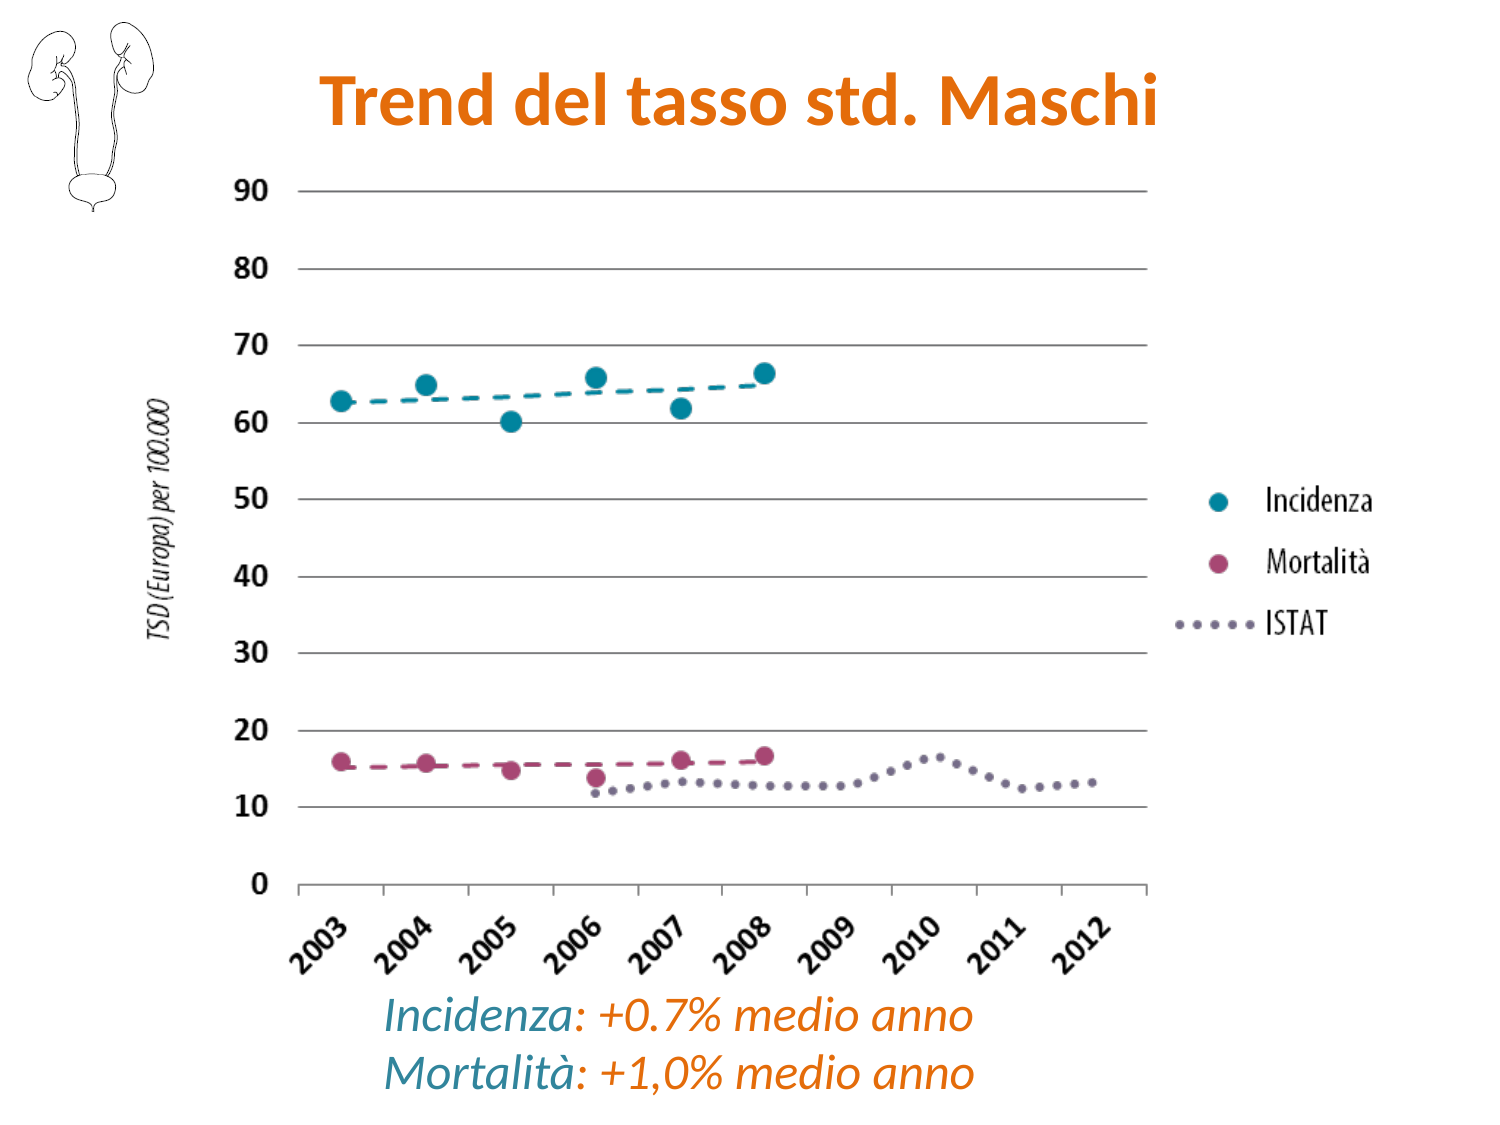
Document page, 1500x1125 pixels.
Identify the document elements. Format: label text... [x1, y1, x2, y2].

title Trend del tasso std. Maschi [174, 30, 1415, 161]
picture [17, 18, 1404, 1023]
text_box Incidenza: +0.7% medio anno Mortalità: +1,0% medio anno [368, 1031, 1152, 1107]
